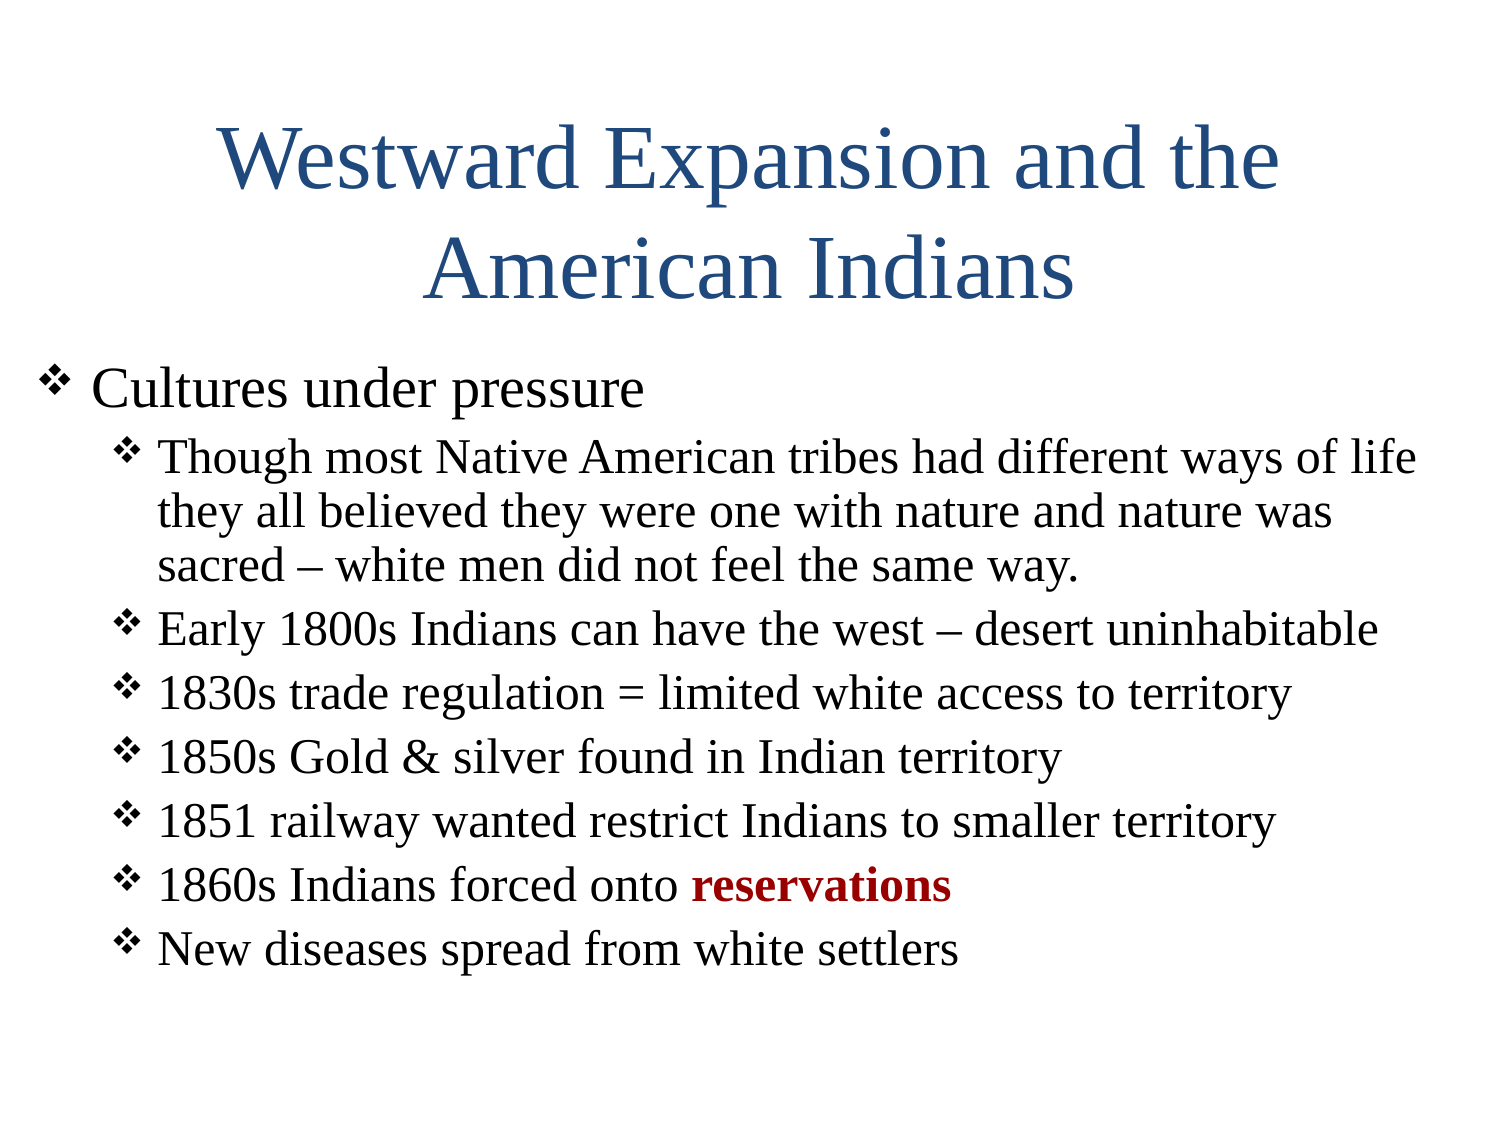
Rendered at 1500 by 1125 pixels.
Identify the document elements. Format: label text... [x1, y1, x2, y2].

text_box Westward Expansion and the American Indians [21, 112, 1479, 302]
text_box Cultures under pressure Though most Native American tribes had different ways of life they all believed they were one with nature and nature was sacred – white men did not feel the same way. Early 1800s Indians can have the west – desert uninhabitable 1830s trade regulation = limited white access to territory 1850s Gold & silver found in Indian territory 1851 railway wanted restrict Indians to smaller territory 1860s Indians forced onto reservations New diseases spread from white settlers [20, 350, 1480, 1103]
